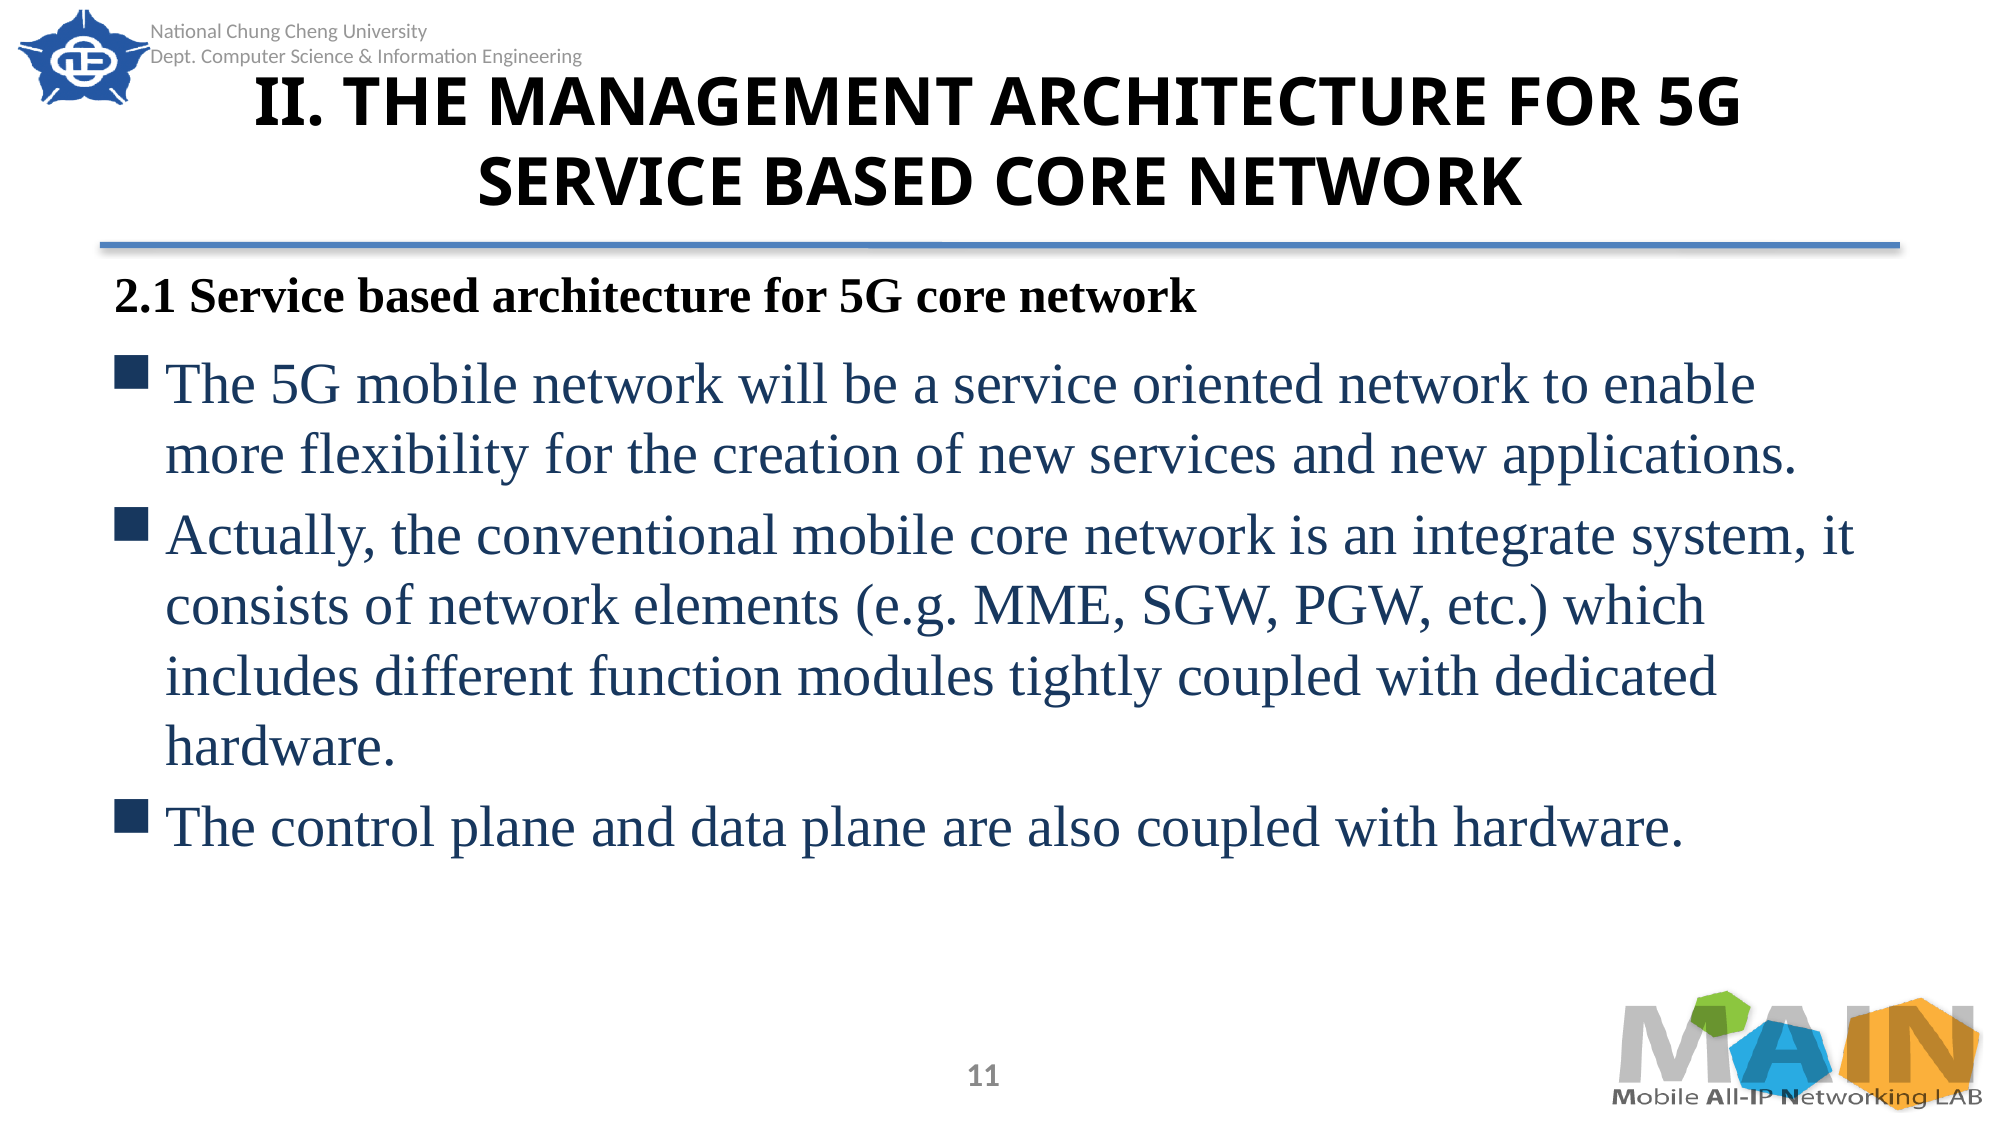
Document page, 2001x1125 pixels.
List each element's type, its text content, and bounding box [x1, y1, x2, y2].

title II. THE MANAGEMENT ARCHITECTURE FOR 5G SERVICE BASED CORE NETWORK [99, 44, 1901, 233]
list The 5G mobile network will be a service oriented network to enable more flexibility for the creation of new services and new applications. Actually, the conventional mobile core network is an integrate system, it consists of network elements (e.g. MME, SGW, PGW, etc.) which includes different function modules tightly coupled with dedicated hardware. The control plane and data plane are also coupled with hardware. [94, 337, 1895, 1081]
picture [0, 0, 168, 113]
text_box 2.1 Service based architecture for 5G core network [99, 254, 1213, 330]
slide_number 11 [750, 1042, 1217, 1103]
picture [1400, 987, 1984, 1113]
